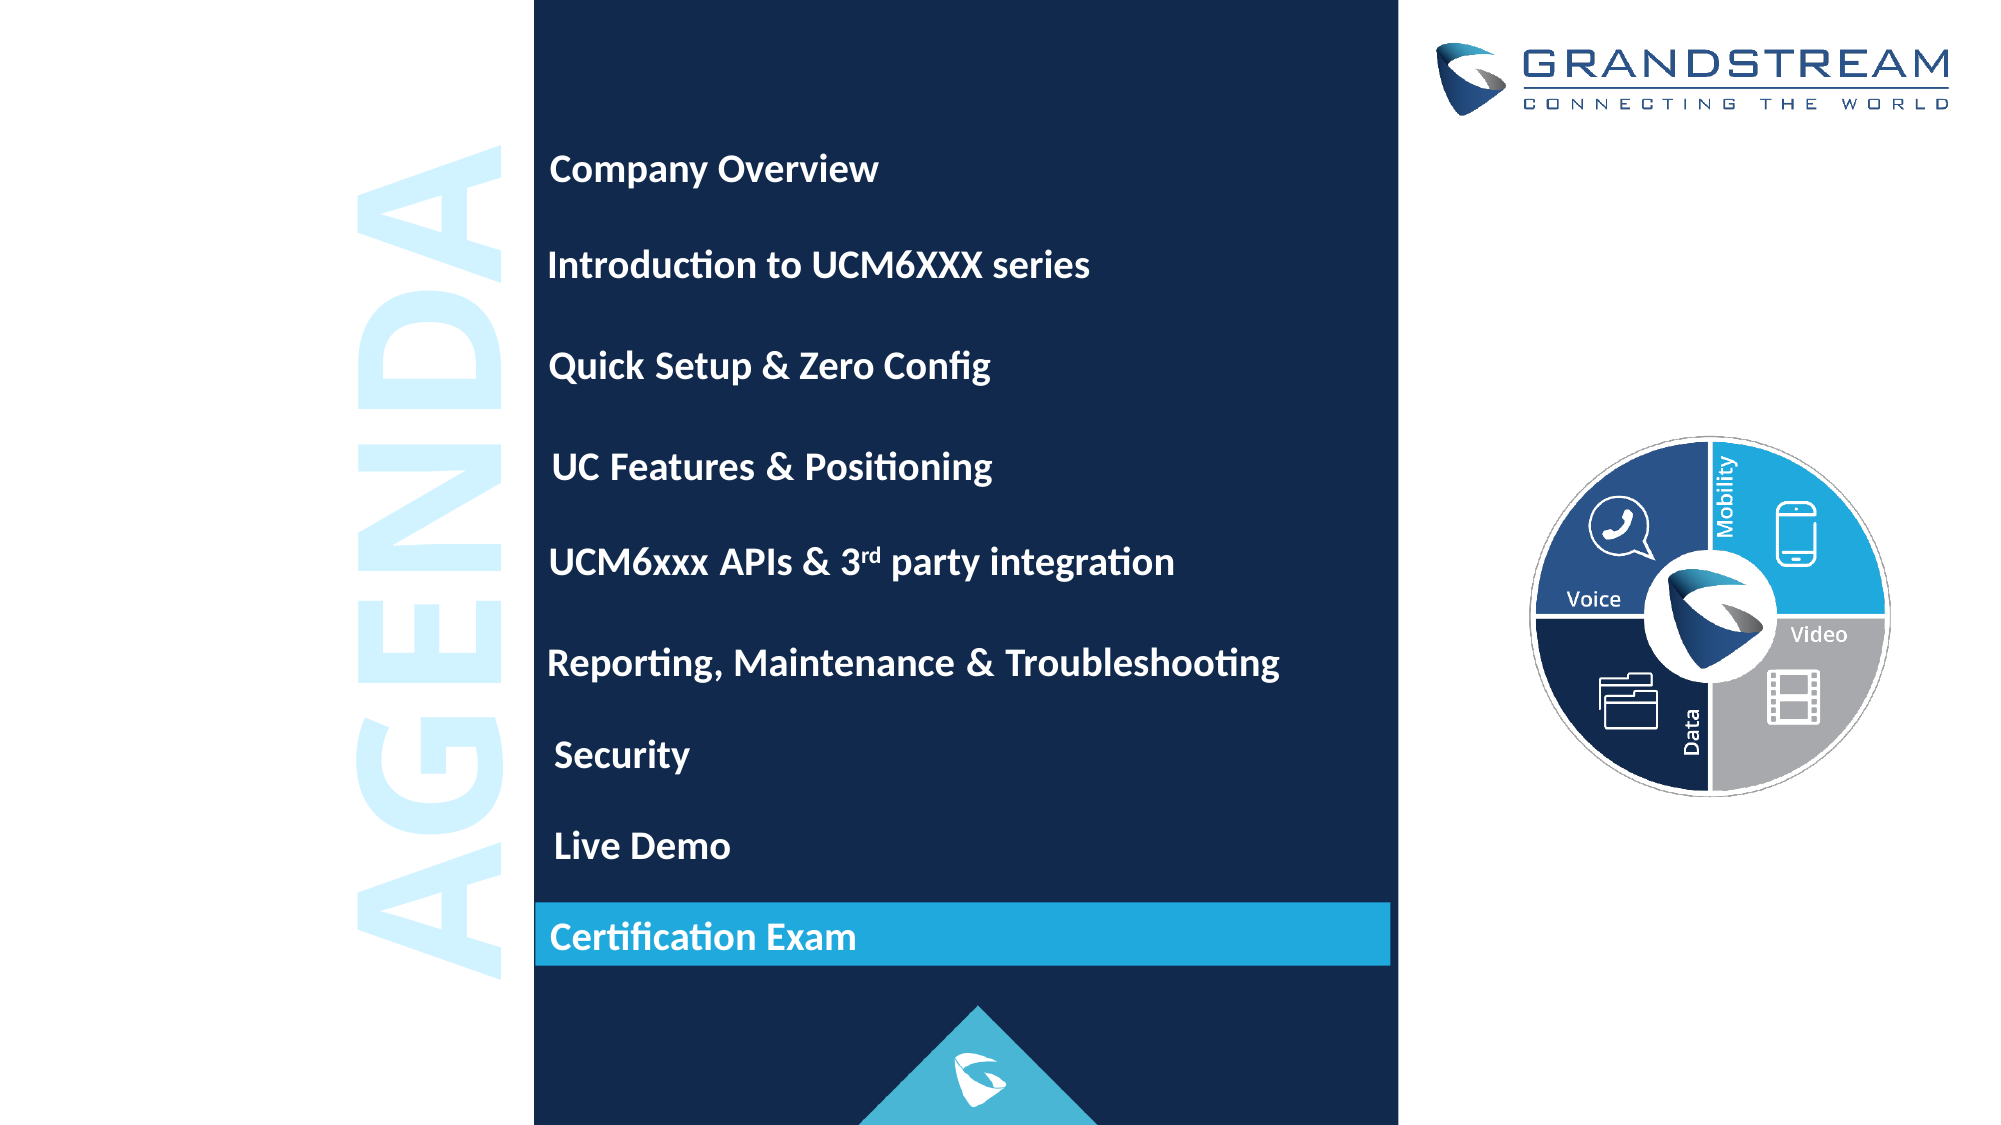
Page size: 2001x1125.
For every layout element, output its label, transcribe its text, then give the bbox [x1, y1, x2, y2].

text_box Introduction to UCM6XXX series [532, 230, 1398, 295]
picture [1318, 0, 2001, 340]
text_box UCM6xxx APIs & 3rd party integration [533, 527, 1392, 591]
text_box Reporting, Maintenance & Troubleshooting [532, 628, 1391, 693]
text_box Quick Setup & Zero Config [533, 331, 1398, 396]
text_box Certification Exam [535, 902, 1391, 966]
text_box Live Demo [539, 811, 1395, 875]
text_box Security [539, 720, 1395, 784]
picture [1520, 426, 1900, 807]
text_box UC Features & Positioning [536, 432, 1395, 496]
text_box Company Overview [535, 134, 1392, 198]
